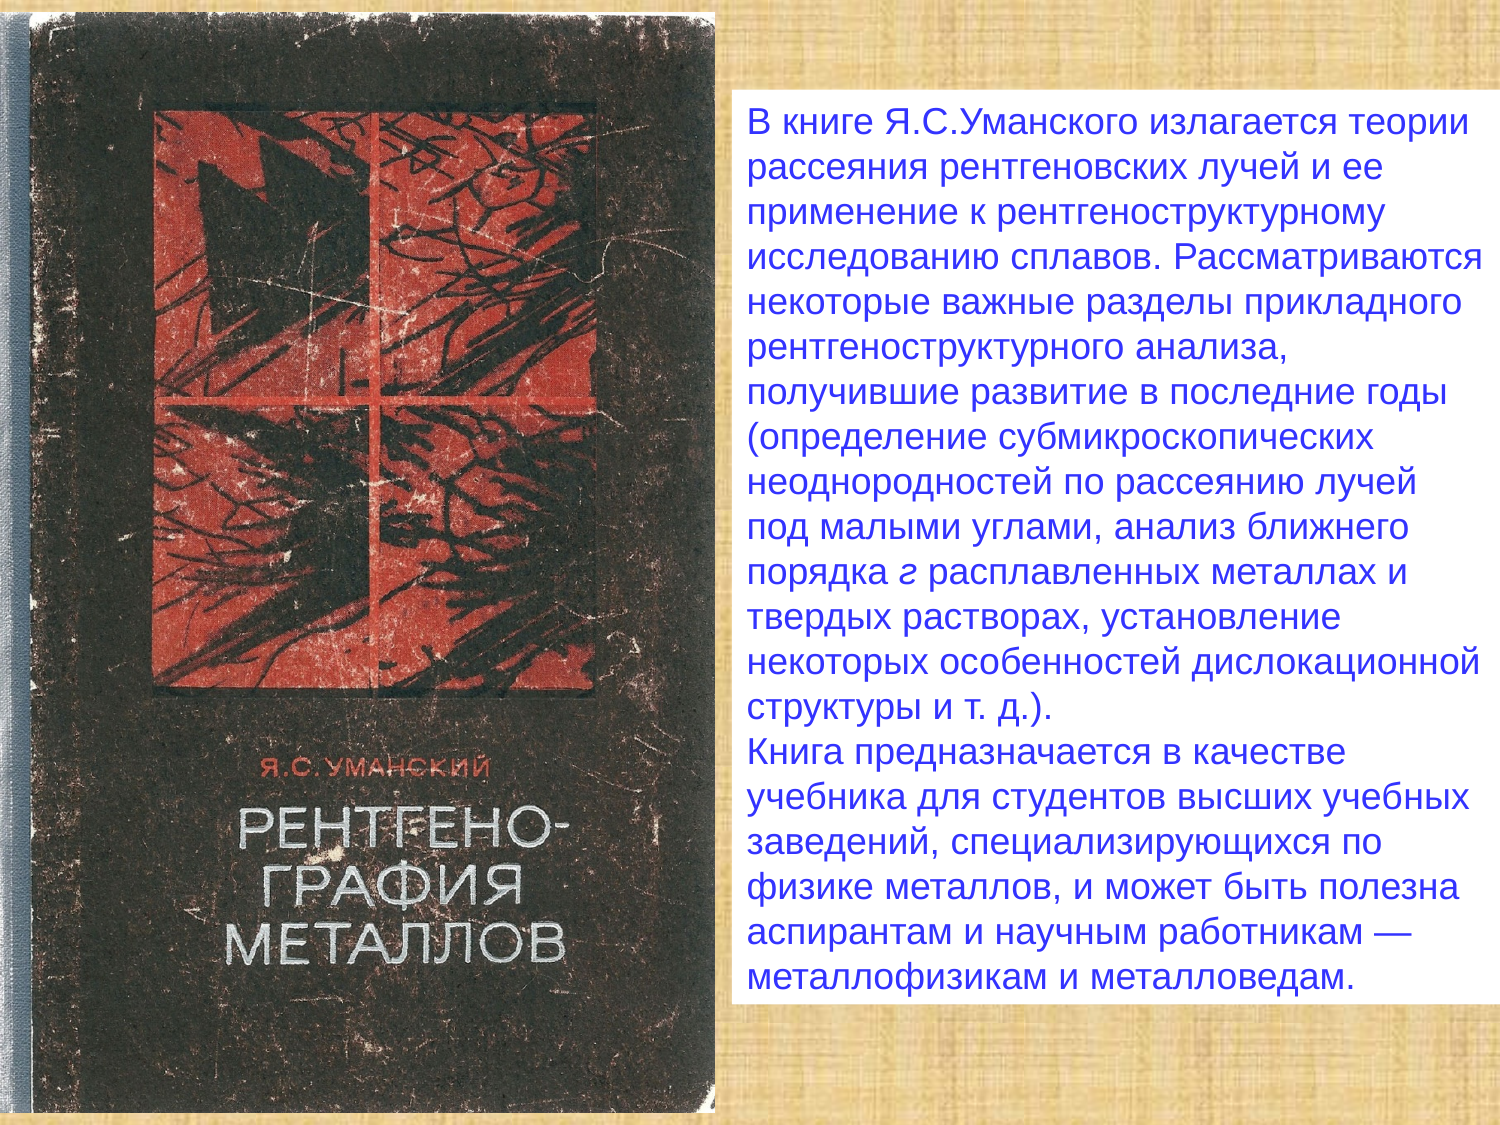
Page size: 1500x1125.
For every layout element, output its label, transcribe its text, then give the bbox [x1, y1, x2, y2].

text_box В книге Я.С.Уманского излагается теории рассеяния рентгеновских лучей и ее применение к рентгеноструктурному исследованию сплавов. Рассматриваются некоторые важные разделы прикладного рентгено­структурного анализа, получившие развитие в последние годы (определение субмикроскопических неоднородностей по рассеянию лучей под малыми углами, анализ ближнего порядка г расплавленных металлах и твердых растворах, установление некоторых особенностей дислокационной структуры и т. д.). Книга предназначается в качестве учебника для студентов высших учеб­ных заведений, специализирующихся по физике металлов, и может быть полезна аспирантам и научным работникам — металлофизикам и металловедам. [731, 89, 1500, 1005]
picture [0, 0, 1500, 1125]
